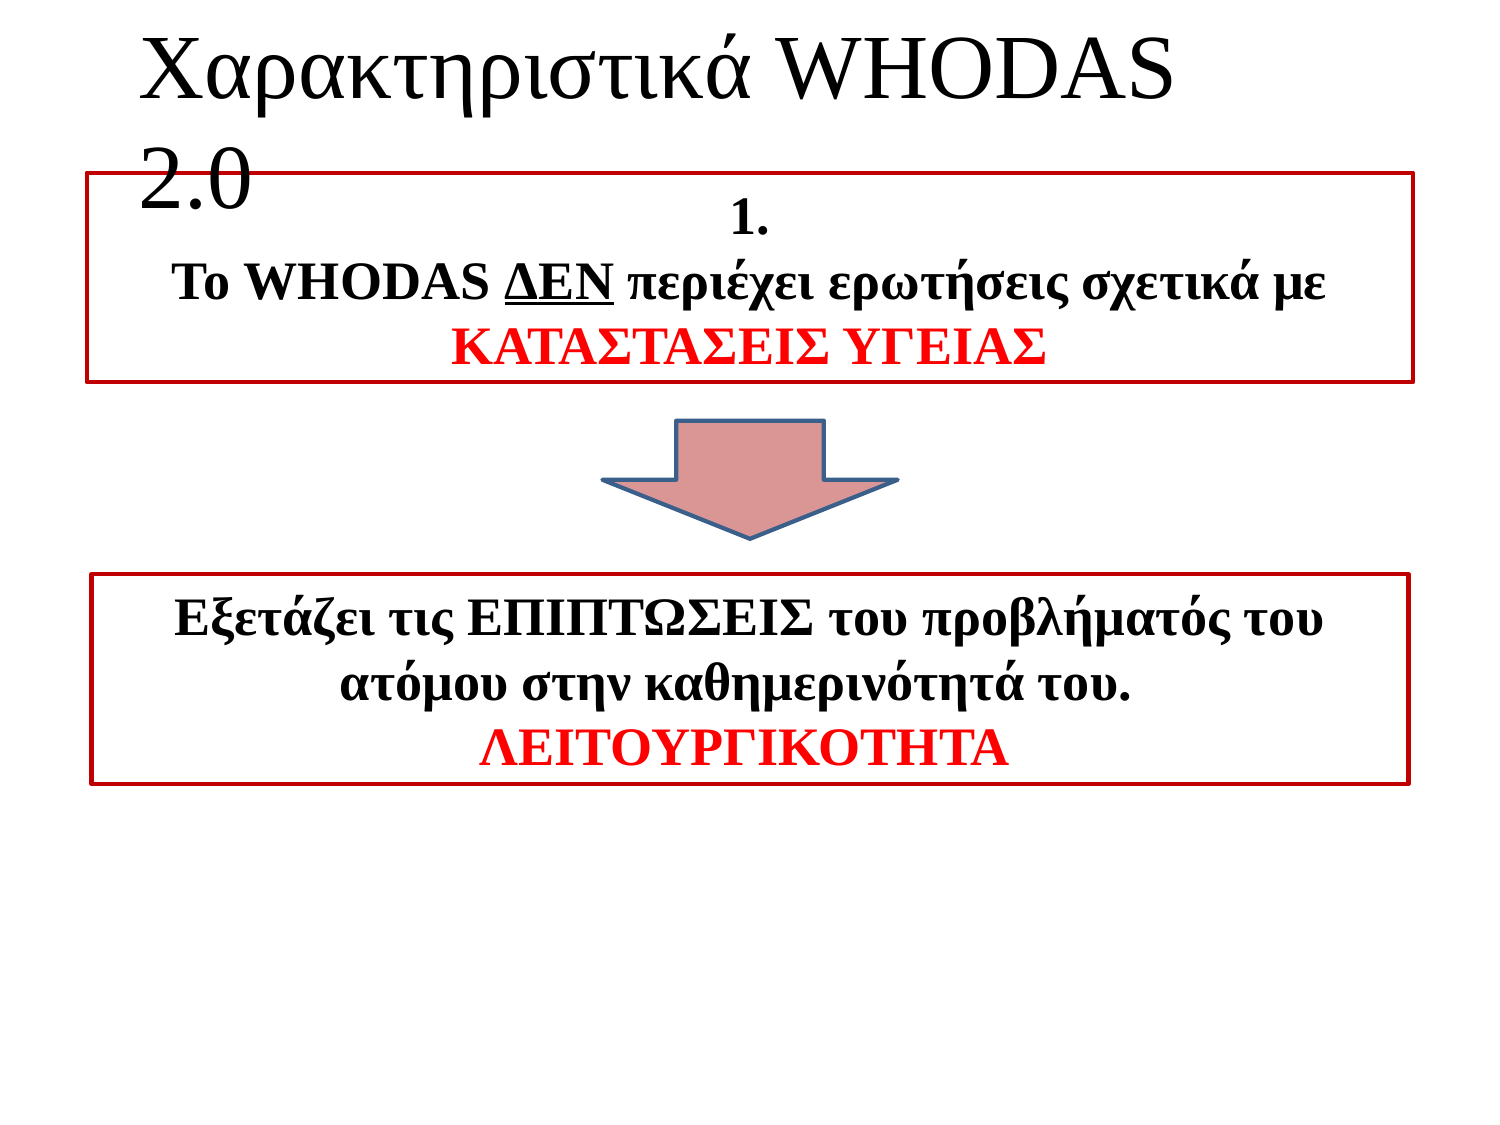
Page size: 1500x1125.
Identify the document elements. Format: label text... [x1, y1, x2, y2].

text_box 1. Το WHODAS ΔΕΝ περιέχει ερωτήσεις σχετικά με ΚΑΤΑΣΤΑΣΕΙΣ ΥΓΕΙΑΣ [86, 172, 1414, 383]
text_box Χαρακτηριστικά WHODAS 2.0 [123, 0, 1329, 235]
text_box [600, 418, 900, 541]
text_box Εξετάζει τις ΕΠΙΠΤΩΣΕΙΣ του προβλήματός του ατόμου στην καθημερινότητά του. ΛΕΙΤΟΥΡΓΙΚΟΤΗΤΑ [91, 574, 1409, 784]
